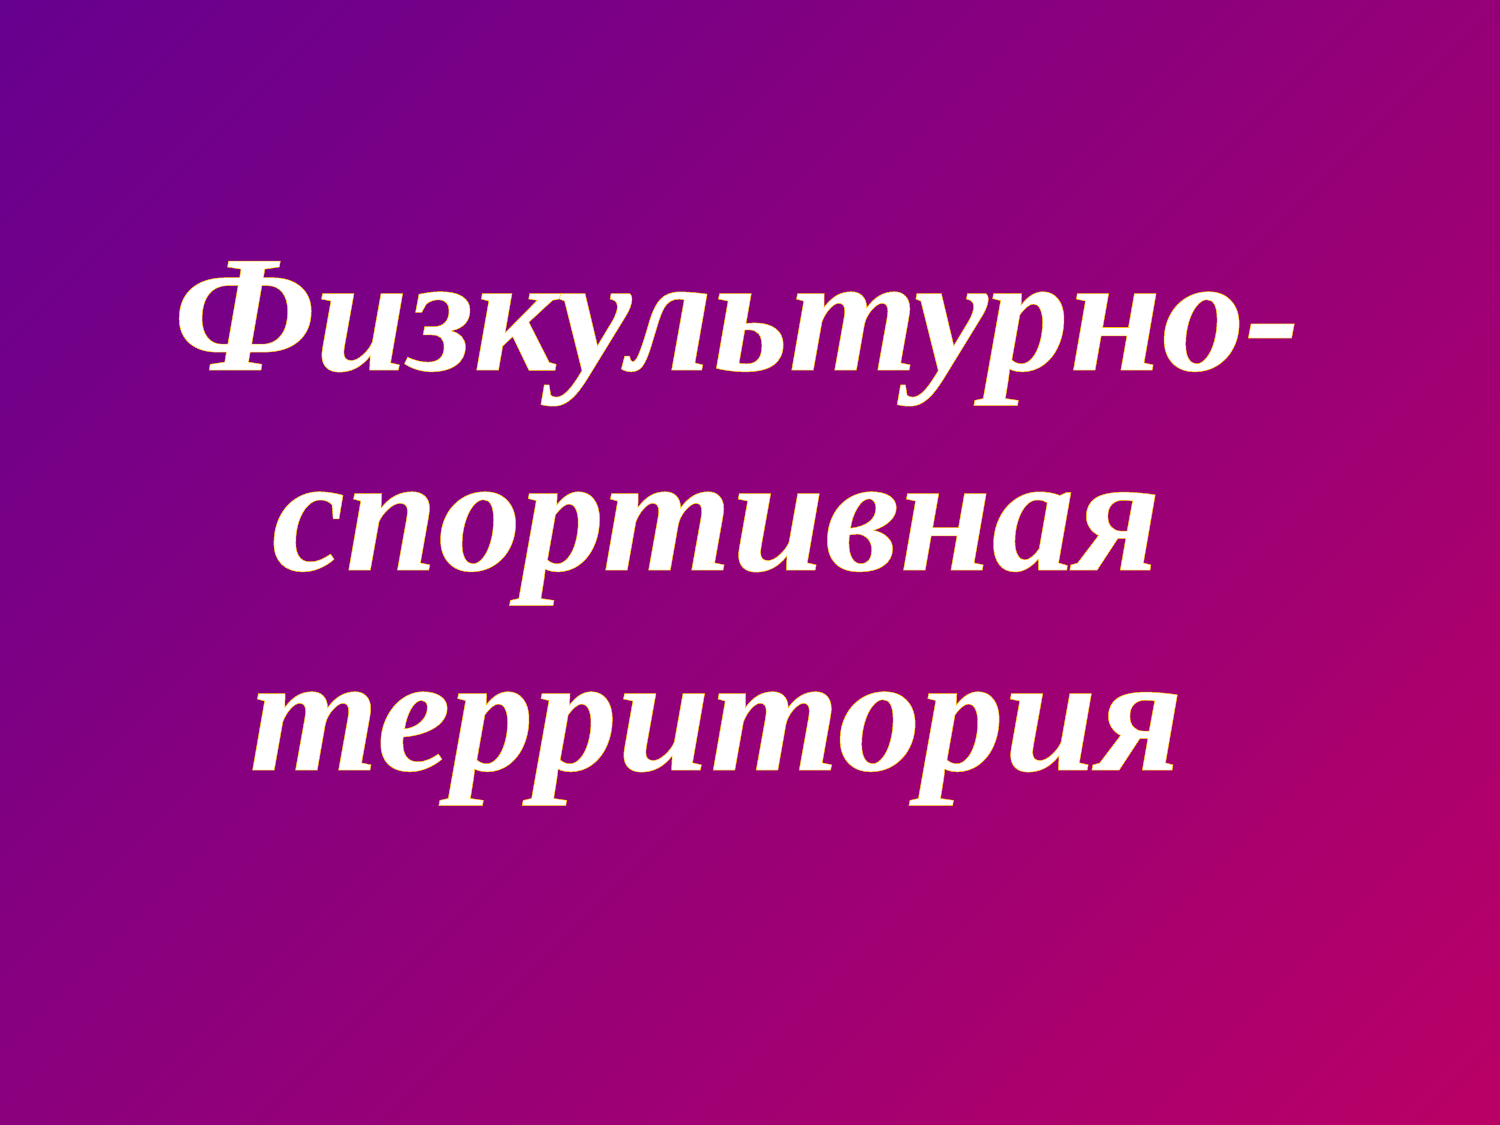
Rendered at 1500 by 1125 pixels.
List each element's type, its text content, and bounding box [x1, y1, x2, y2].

text_box Физкультурно-спортивная территория [2, 196, 1473, 811]
